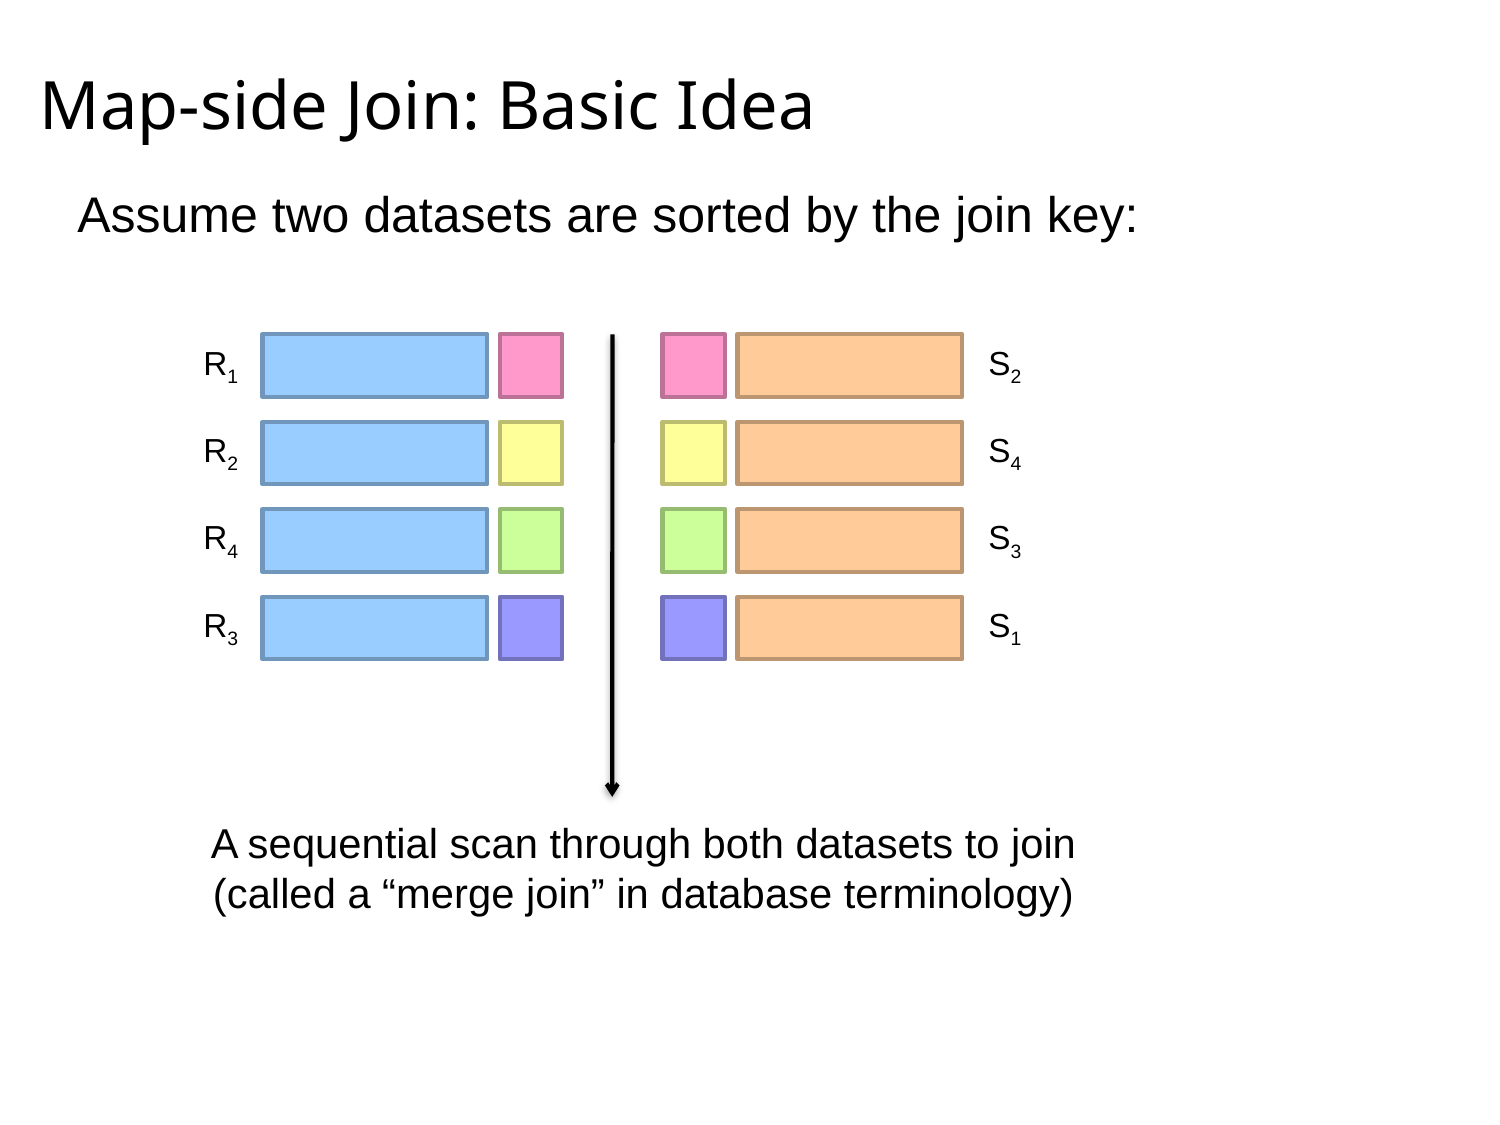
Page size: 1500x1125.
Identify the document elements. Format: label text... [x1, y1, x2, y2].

title Map-side Join: Basic Idea [24, 18, 1451, 188]
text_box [187, 509, 563, 572]
list Assume two datasets are sorted by the join key: [62, 174, 1451, 1013]
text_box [662, 334, 1038, 397]
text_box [662, 421, 1038, 485]
text_box A sequential scan through both datasets to join (called a “merge join” in database terminology) [174, 809, 1113, 925]
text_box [662, 509, 1038, 572]
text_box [187, 596, 563, 660]
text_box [187, 334, 563, 397]
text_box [662, 596, 1038, 660]
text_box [187, 421, 563, 485]
